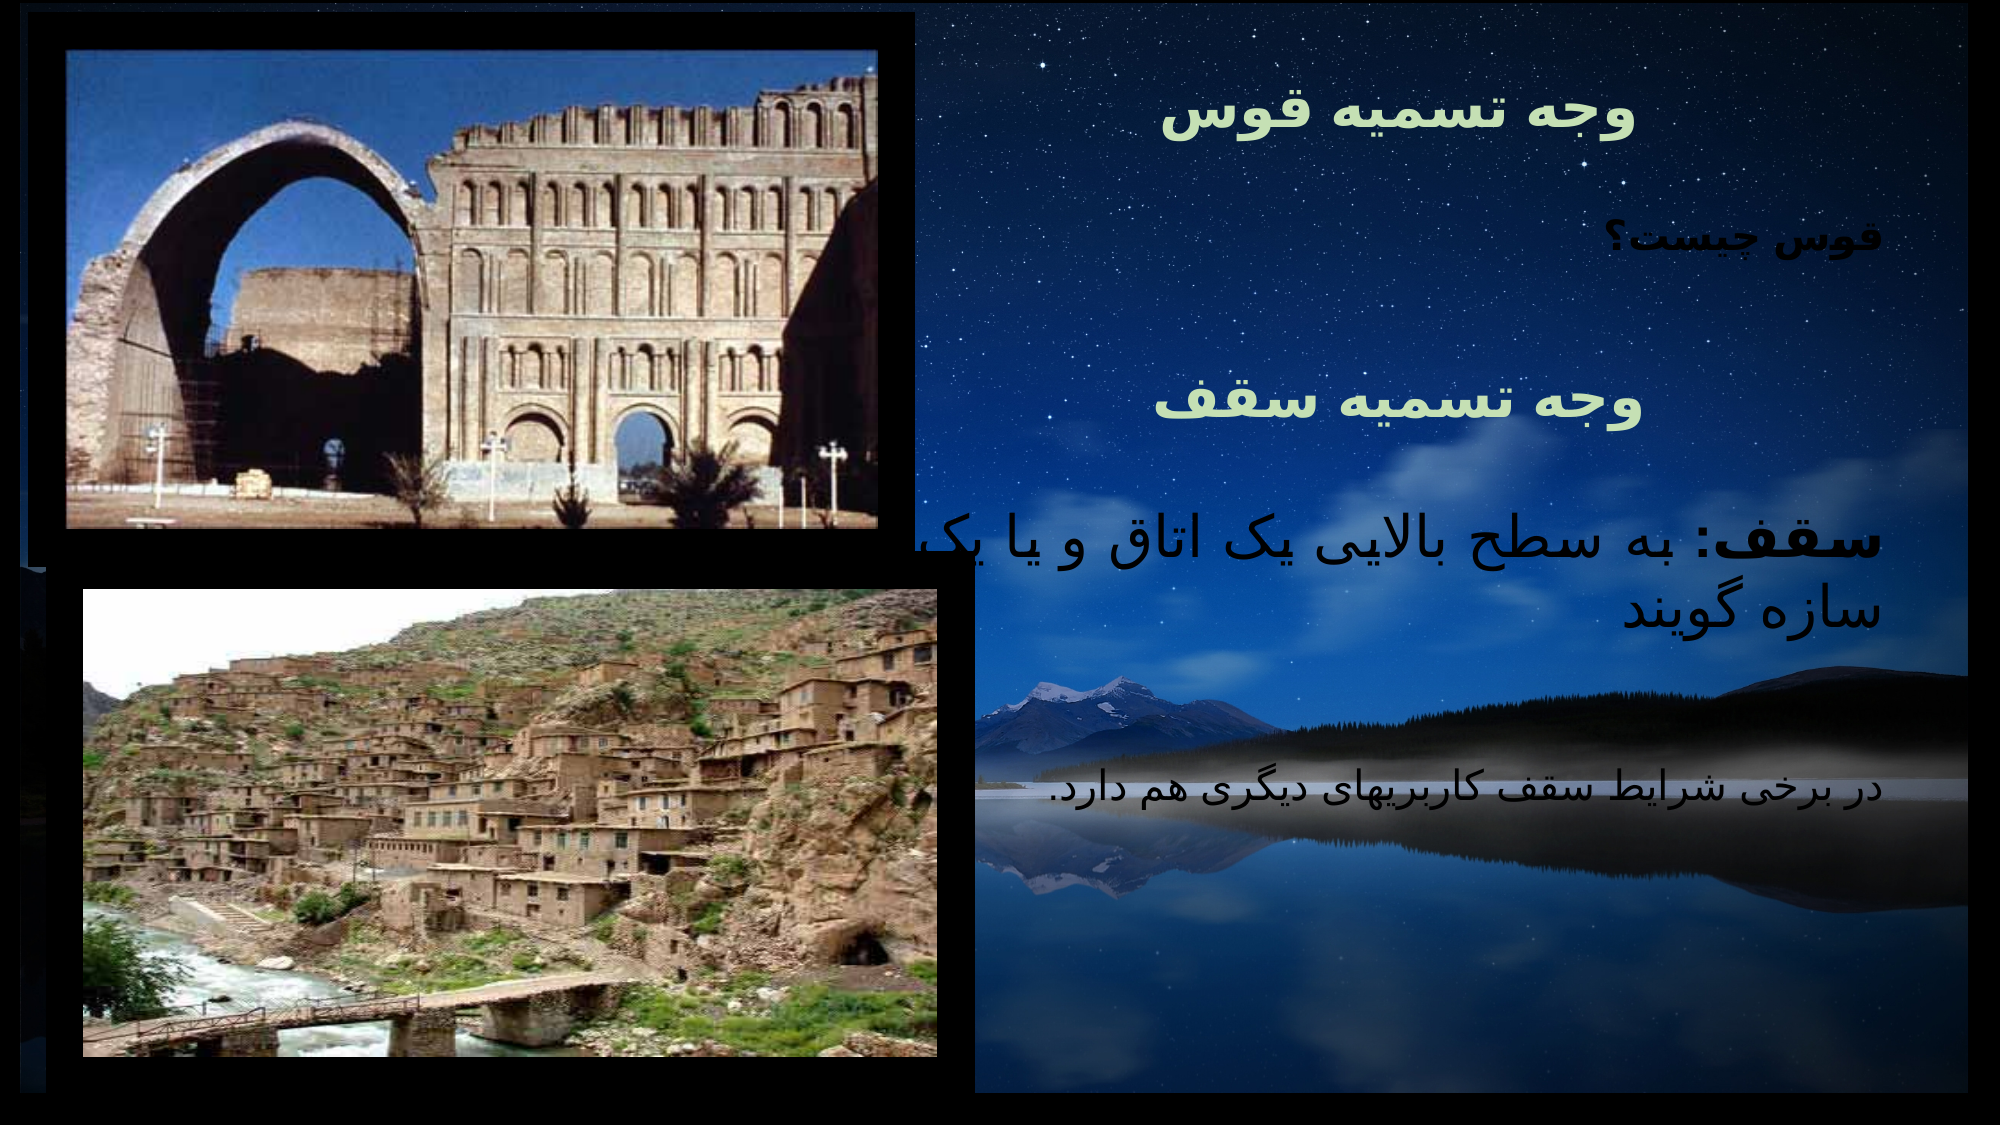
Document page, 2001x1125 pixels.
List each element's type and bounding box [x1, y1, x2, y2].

picture [82, 588, 938, 1057]
list [20, 3, 1968, 1093]
picture [65, 49, 878, 530]
